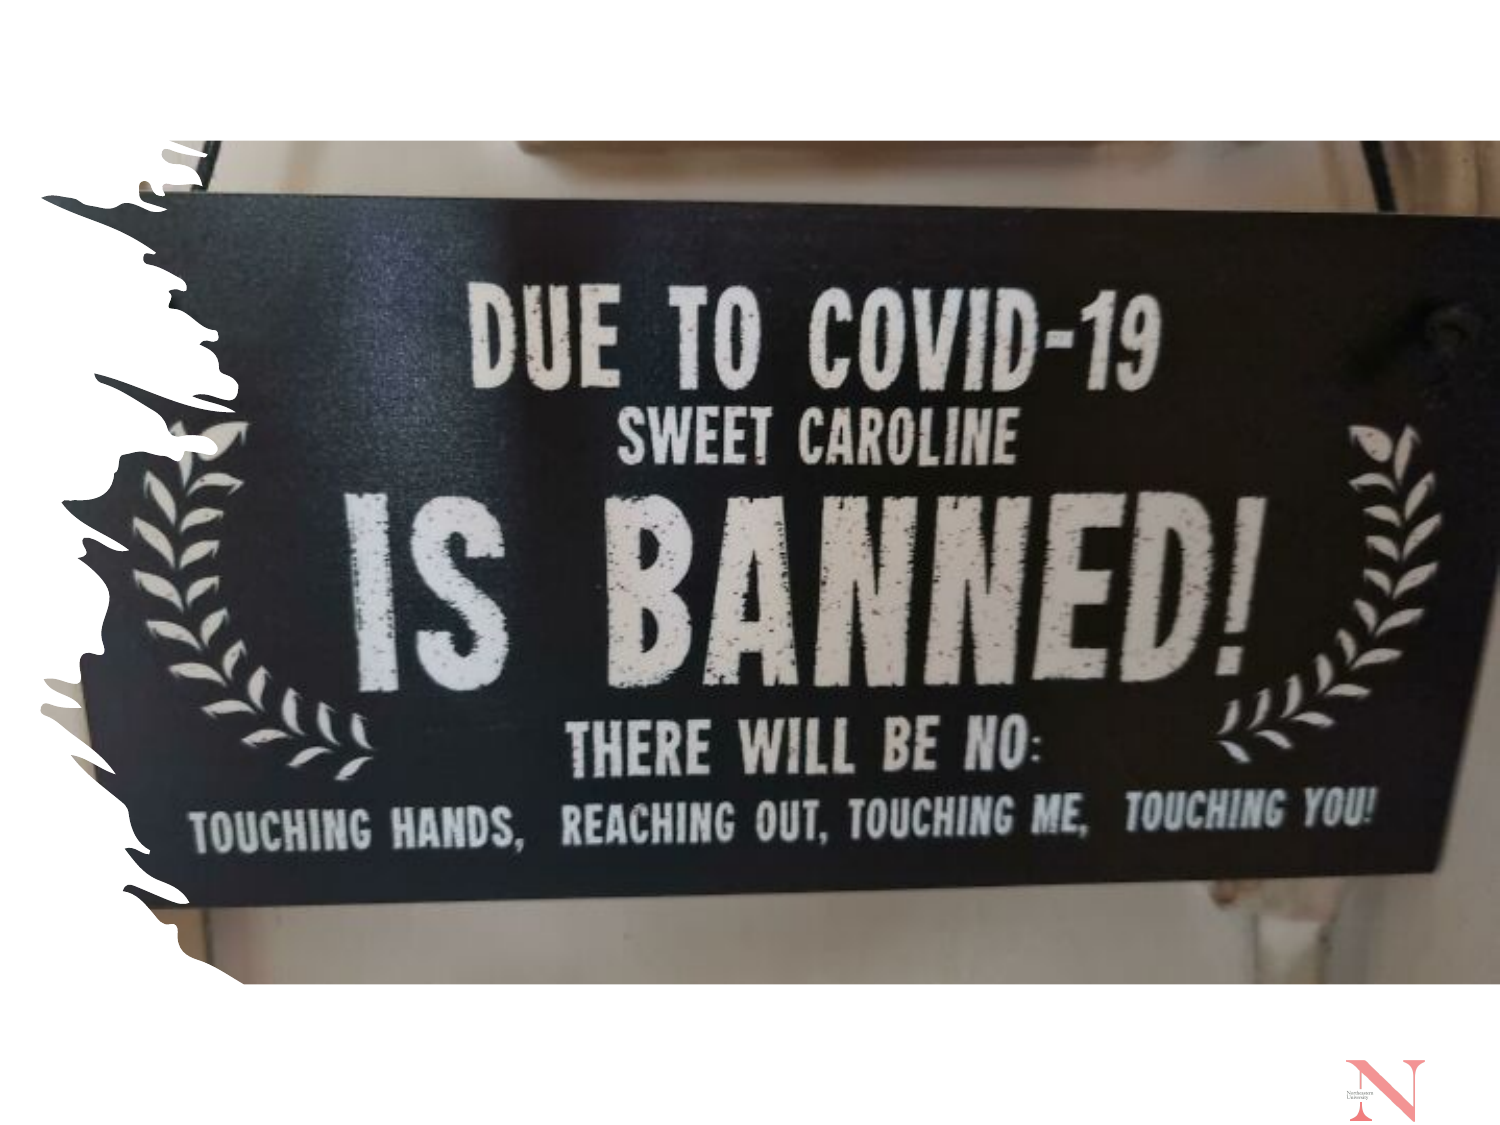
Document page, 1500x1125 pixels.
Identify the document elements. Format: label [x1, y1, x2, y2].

picture [40, 140, 1500, 985]
